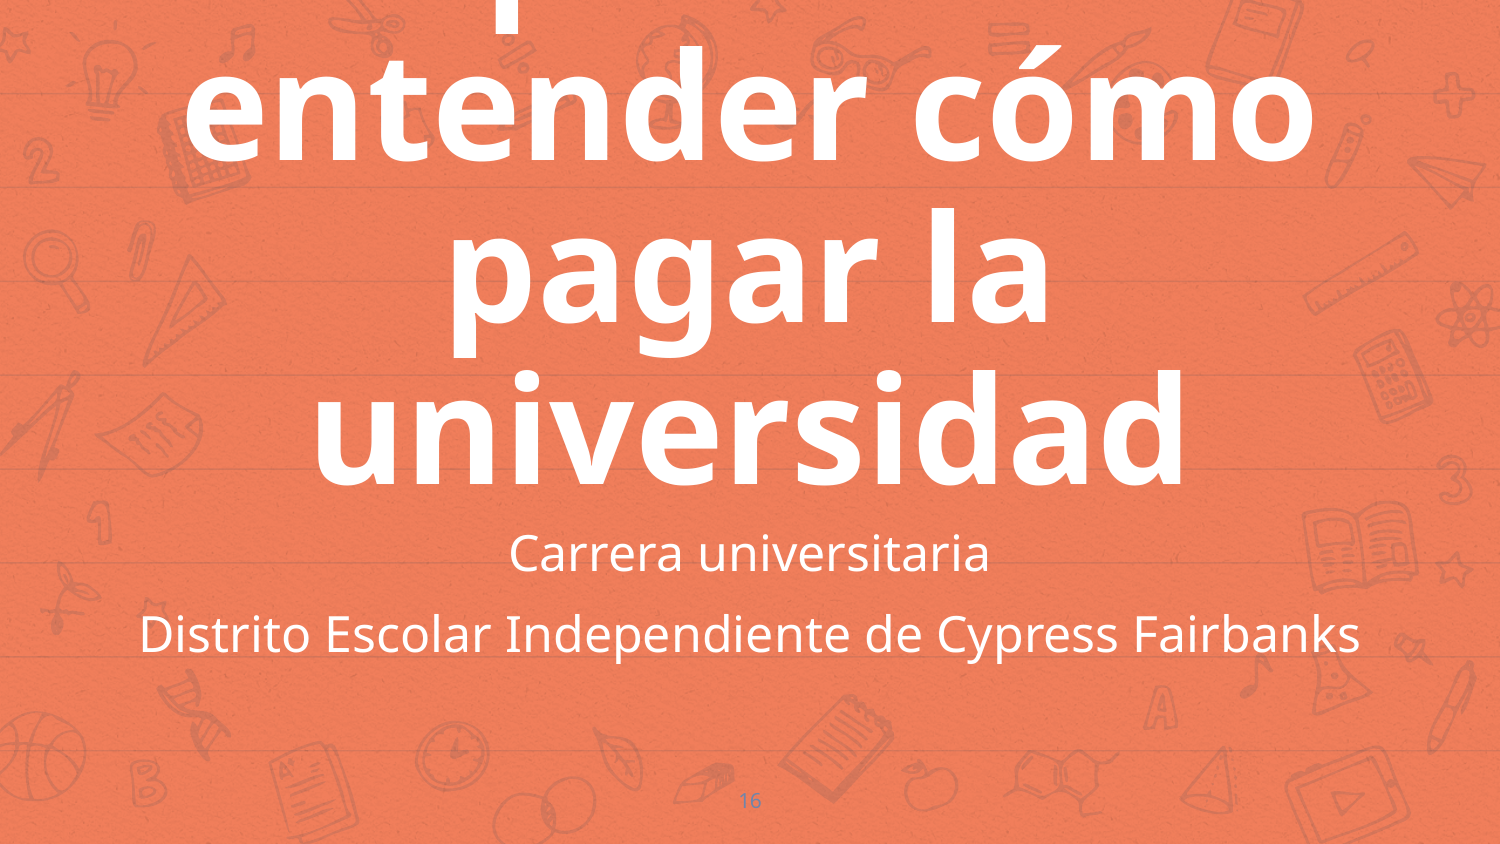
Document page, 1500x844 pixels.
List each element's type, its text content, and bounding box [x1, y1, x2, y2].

picture [0, 0, 1500, 844]
slide_number 16 [705, 779, 795, 825]
title Empezando a entender cómo pagar la universidad [112, 326, 1388, 512]
subtitle Carrera universitaria Distrito Escolar Independiente de Cypress Fairbanks [112, 512, 1388, 641]
